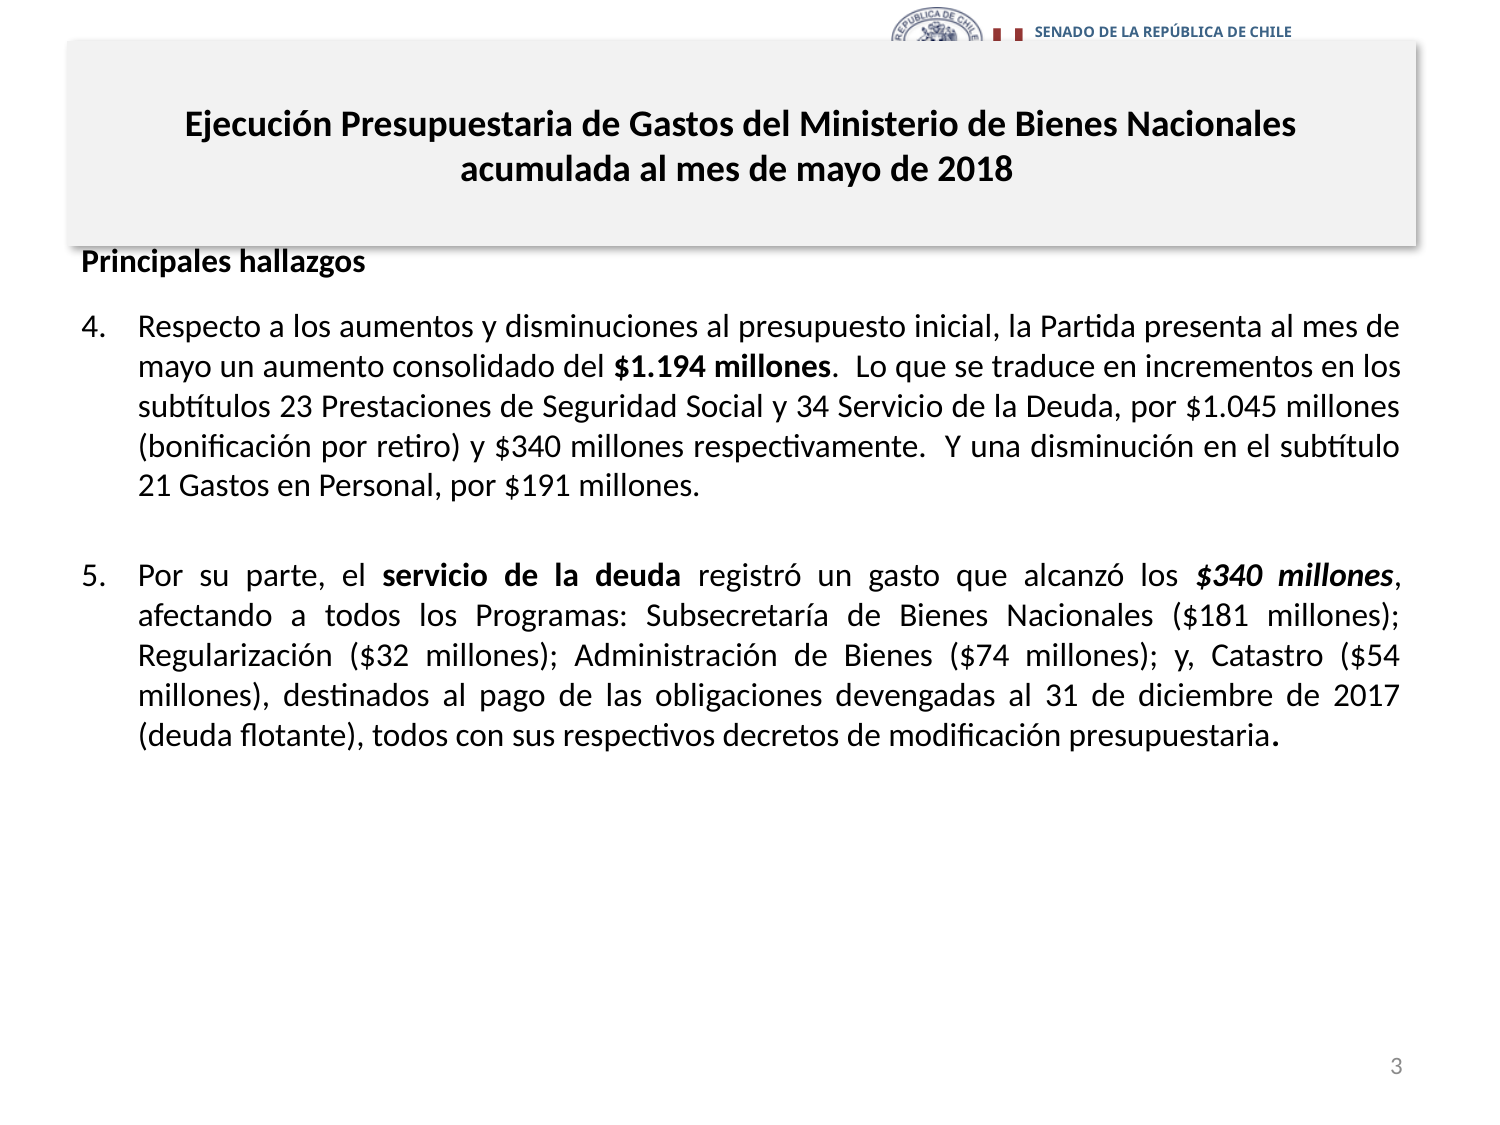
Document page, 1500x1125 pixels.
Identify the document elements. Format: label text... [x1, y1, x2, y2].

text_box Principales hallazgos Respecto a los aumentos y disminuciones al presupuesto inicial, la Partida presenta al mes de mayo un aumento consolidado del $1.194 millones. Lo que se traduce en incrementos en los subtítulos 23 Prestaciones de Seguridad Social y 34 Servicio de la Deuda, por $1.045 millones (bonificación por retiro) y $340 millones respectivamente. Y una disminución en el subtítulo 21 Gastos en Personal, por $191 millones. Por su parte, el servicio de la deuda registró un gasto que alcanzó los $340 millones, afectando a todos los Programas: Subsecretaría de Bienes Nacionales ($181 millones); Regularización ($32 millones); Administración de Bienes ($74 millones); y, Catastro ($54 millones), destinados al pago de las obligaciones devengadas al 31 de diciembre de 2017 (deuda flotante), todos con sus respectivos decretos de modificación presupuestaria. [66, 231, 1417, 1059]
slide_number 3 [1067, 1035, 1418, 1095]
title Ejecución Presupuestaria de Gastos del Ministerio de Bienes Nacionales acumulada al mes de mayo de 2018 [67, 41, 1415, 231]
picture [891, 7, 985, 41]
